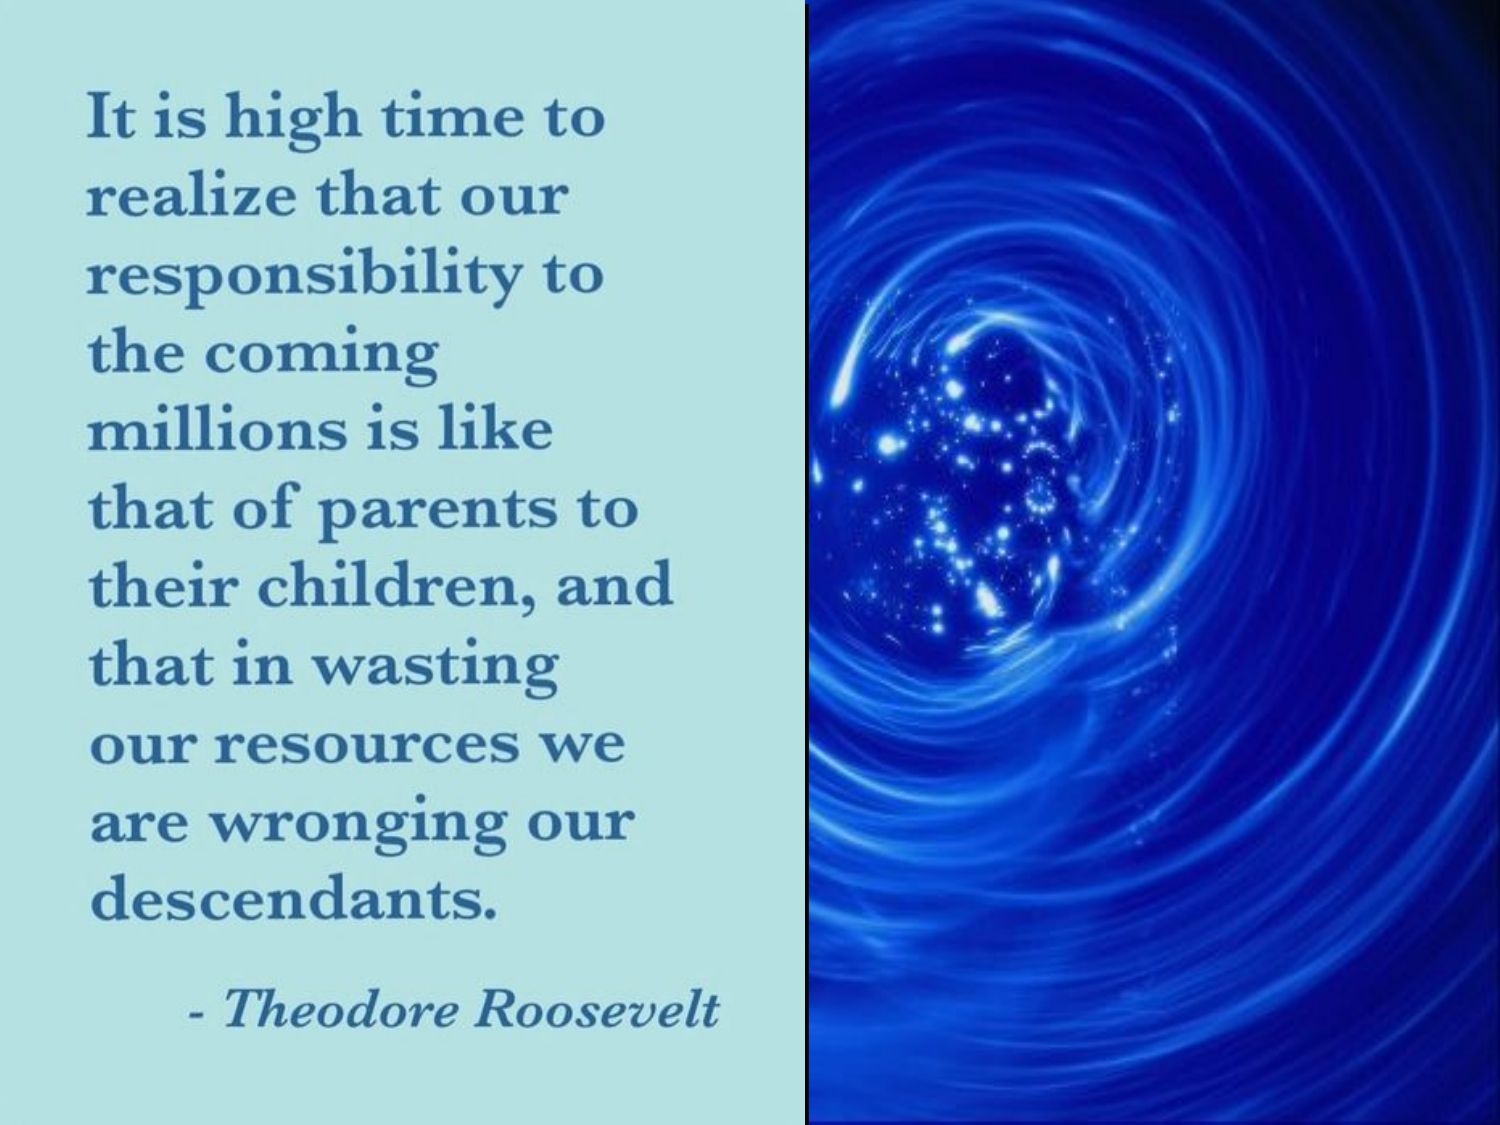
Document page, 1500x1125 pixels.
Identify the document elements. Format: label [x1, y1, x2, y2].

list [0, 0, 805, 1125]
picture [805, 0, 1500, 1125]
footer [805, 1025, 988, 1100]
